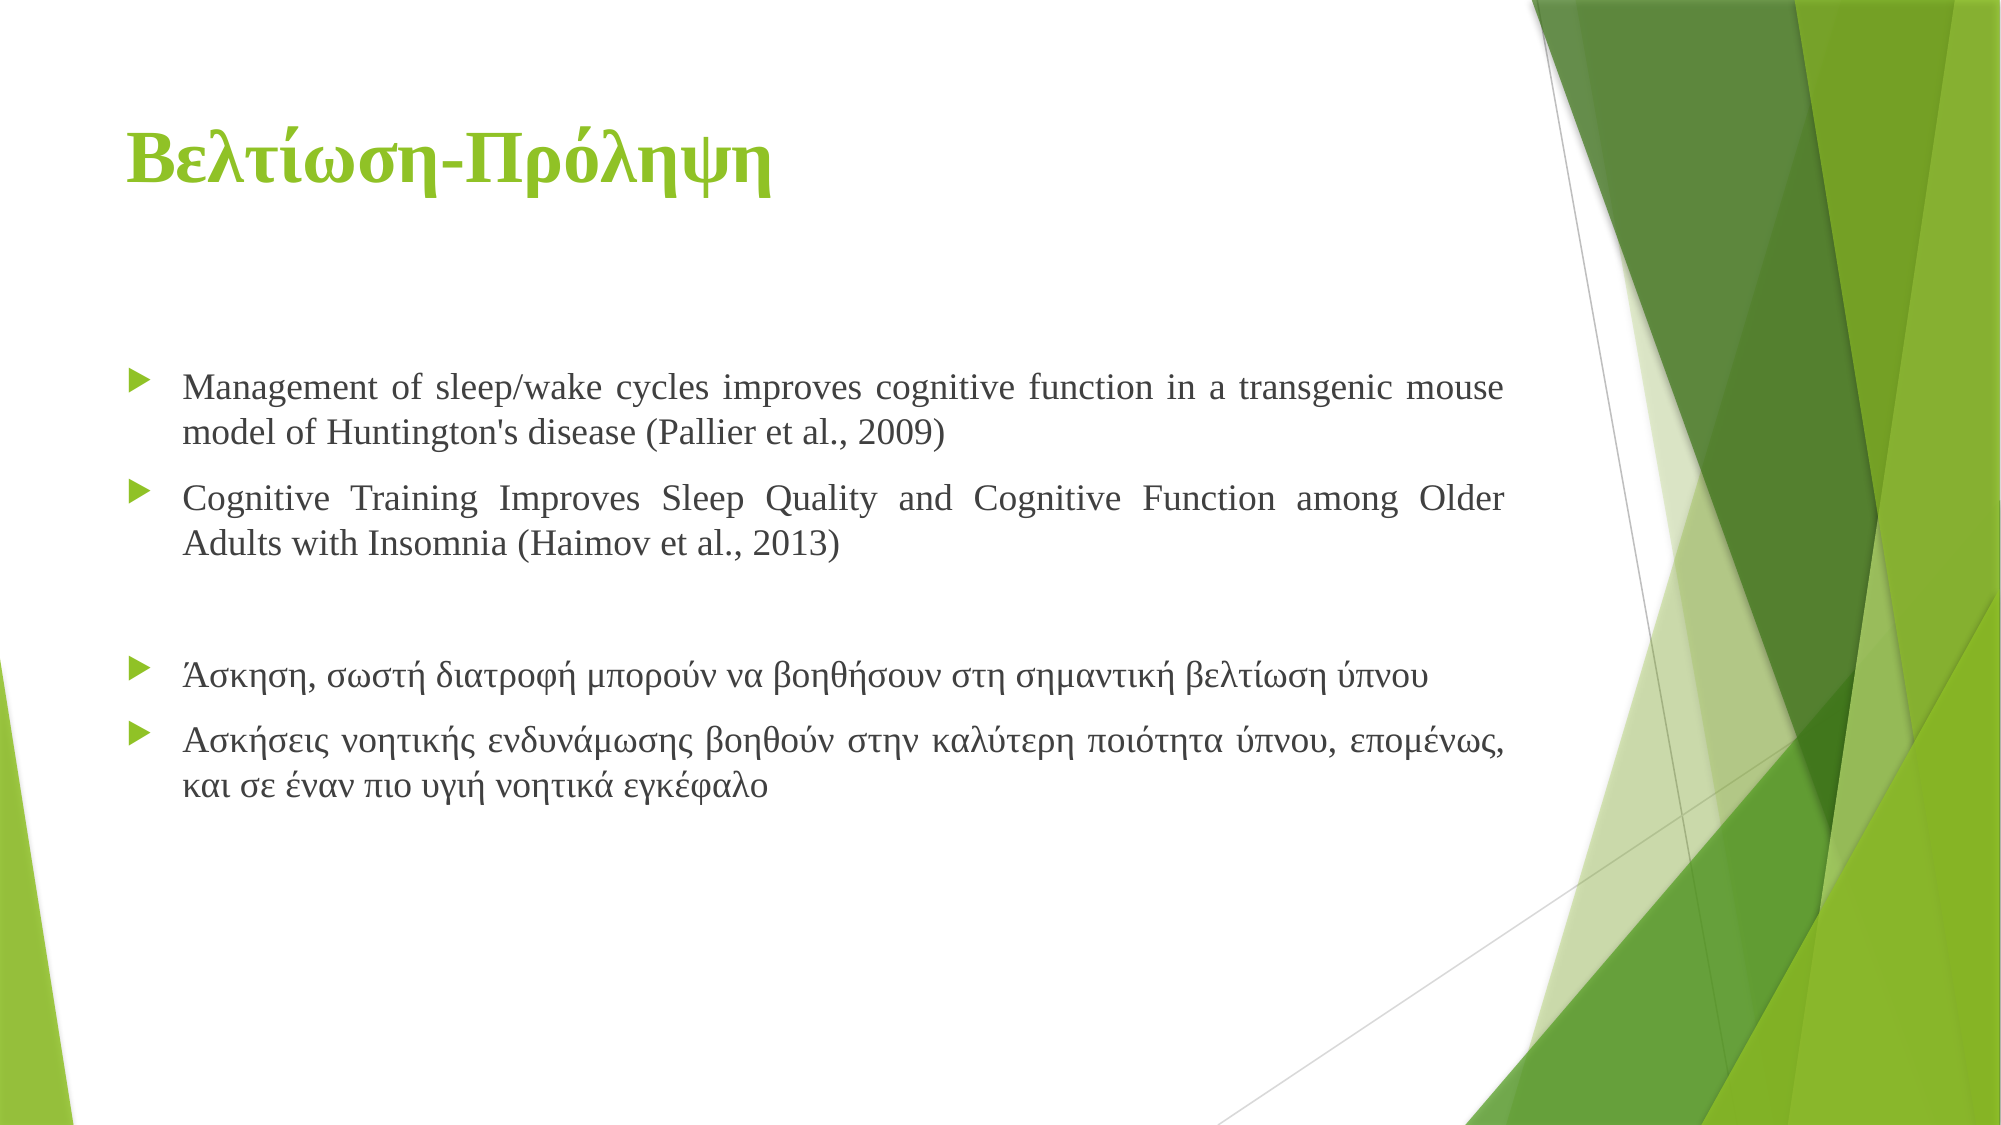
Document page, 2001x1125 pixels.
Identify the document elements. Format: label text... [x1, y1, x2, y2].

title Βελτίωση-Πρόληψη [111, 99, 1522, 317]
list Management of sleep/wake cycles improves cognitive function in a transgenic mouse model of Huntington's disease (Pallier et al., 2009) Cognitive Training Improves Sleep Quality and Cognitive Function among Older Adults with Insomnia (Haimov et al., 2013) Άσκηση, σωστή διατροφή μπορούν να βοηθήσουν στη σημαντική βελτίωση ύπνου Ασκήσεις νοητικής ενδυνάμωσης βοηθούν στην καλύτερη ποιότητα ύπνου, επομένως, και σε έναν πιο υγιή νοητικά εγκέφαλο [111, 354, 1522, 992]
